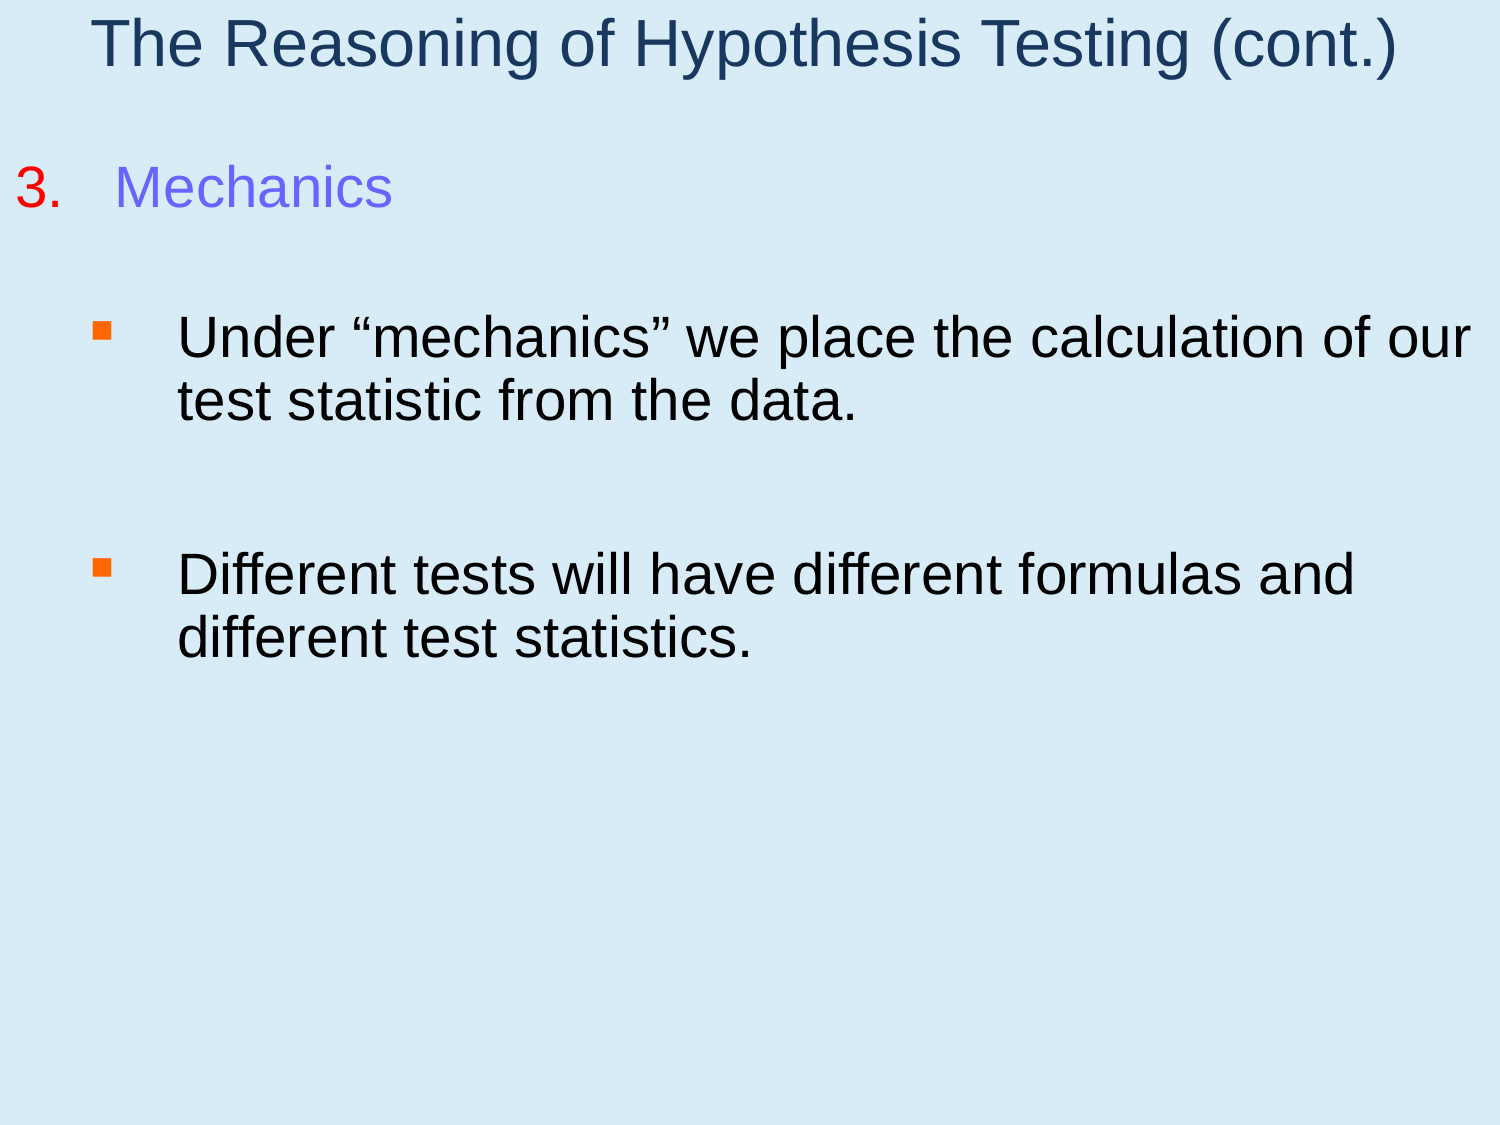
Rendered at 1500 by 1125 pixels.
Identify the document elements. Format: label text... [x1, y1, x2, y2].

title The Reasoning of Hypothesis Testing (cont.) [75, 24, 1425, 88]
list Mechanics Under “mechanics” we place the calculation of our test statistic from the data. Different tests will have different formulas and different test statistics. [0, 149, 1500, 900]
